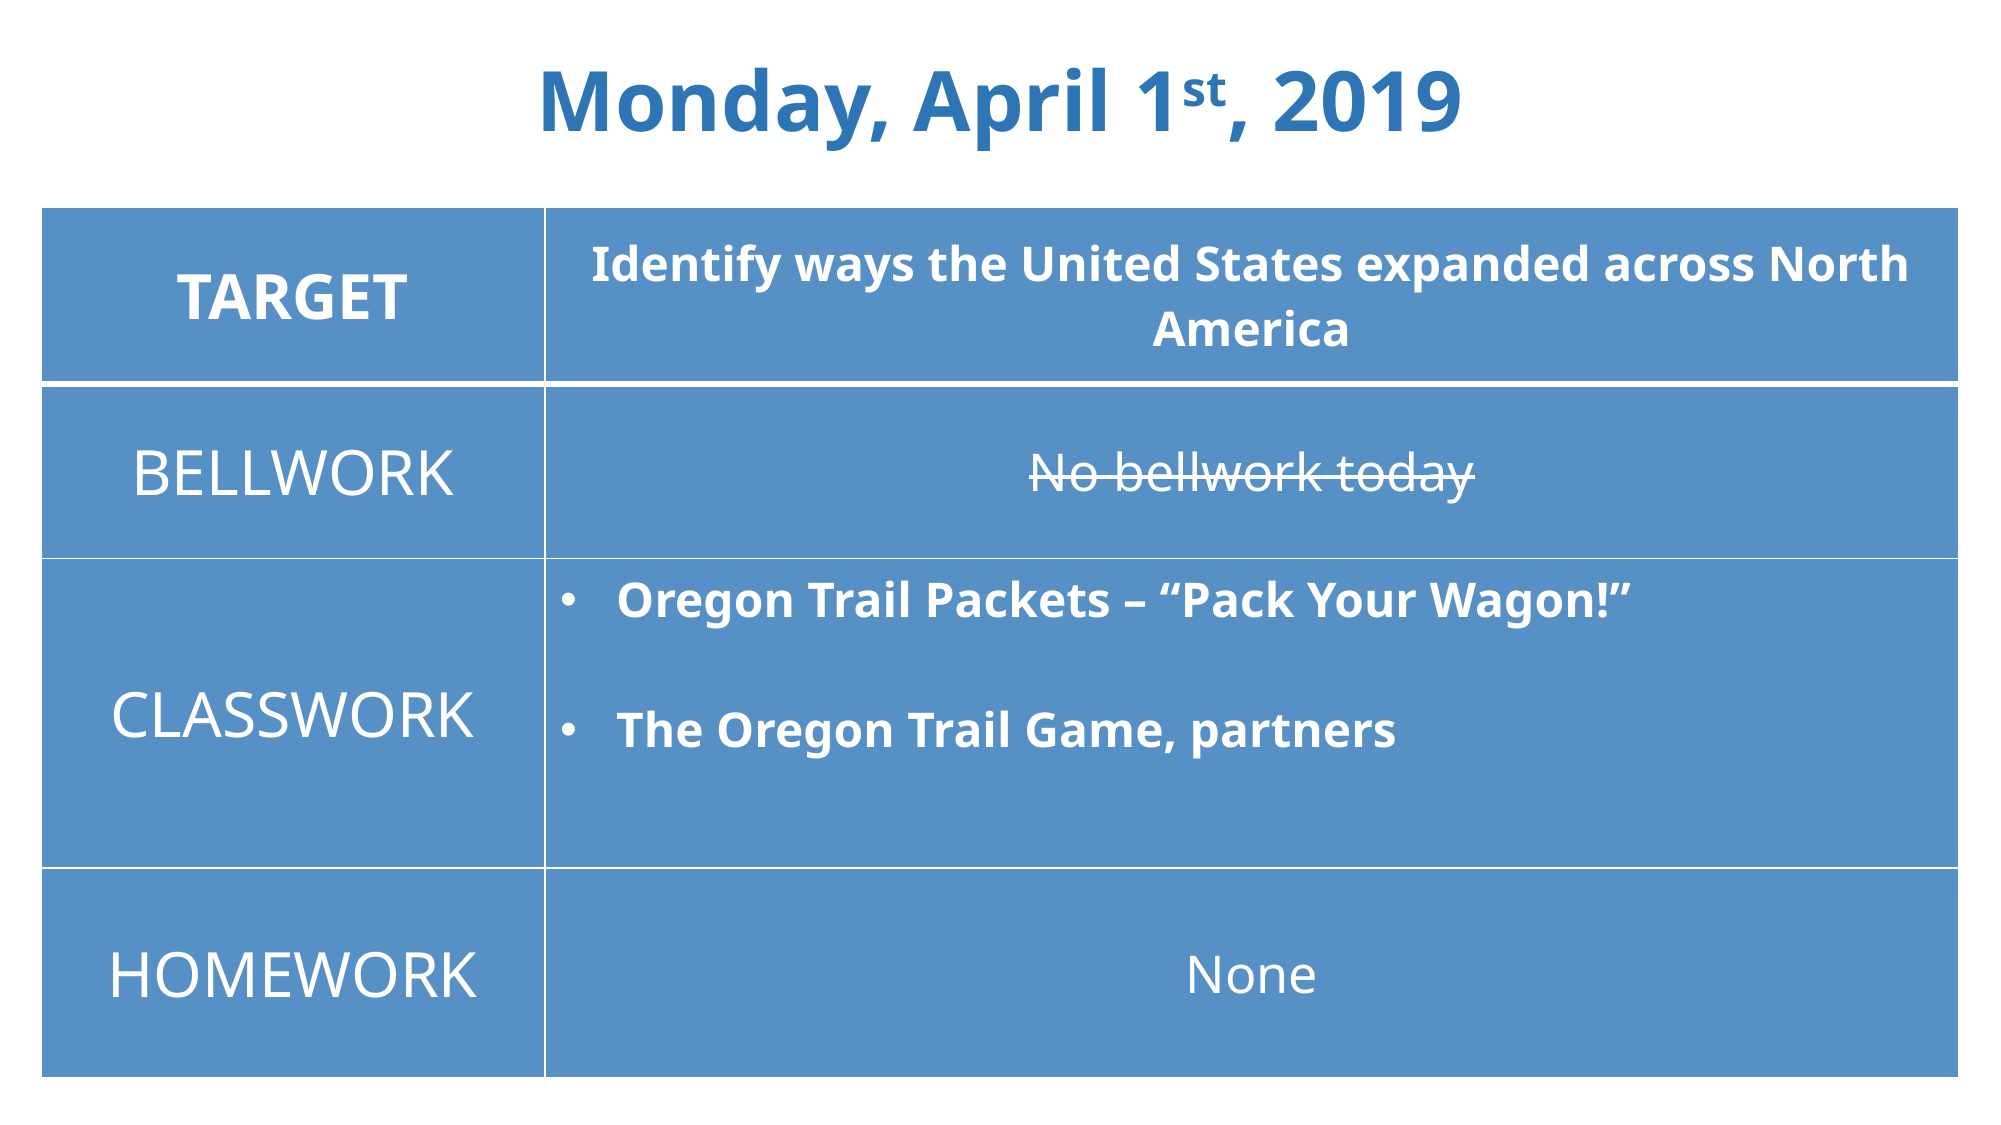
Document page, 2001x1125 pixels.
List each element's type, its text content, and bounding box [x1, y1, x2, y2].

table_header TARGET [42, 208, 544, 381]
table_cell BELLWORK [42, 387, 544, 558]
text_box Monday, April 1st, 2019 [40, 22, 1959, 174]
table_cell CLASSWORK [42, 559, 544, 867]
table_cell No bellwork today [546, 387, 1958, 558]
table_cell HOMEWORK [42, 869, 544, 1077]
table_cell None [546, 869, 1958, 1077]
table_header Identify ways the United States expanded across North America [546, 208, 1958, 381]
table_cell Oregon Trail Packets – “Pack Your Wagon!” The Oregon Trail Game, partners [546, 559, 1958, 867]
